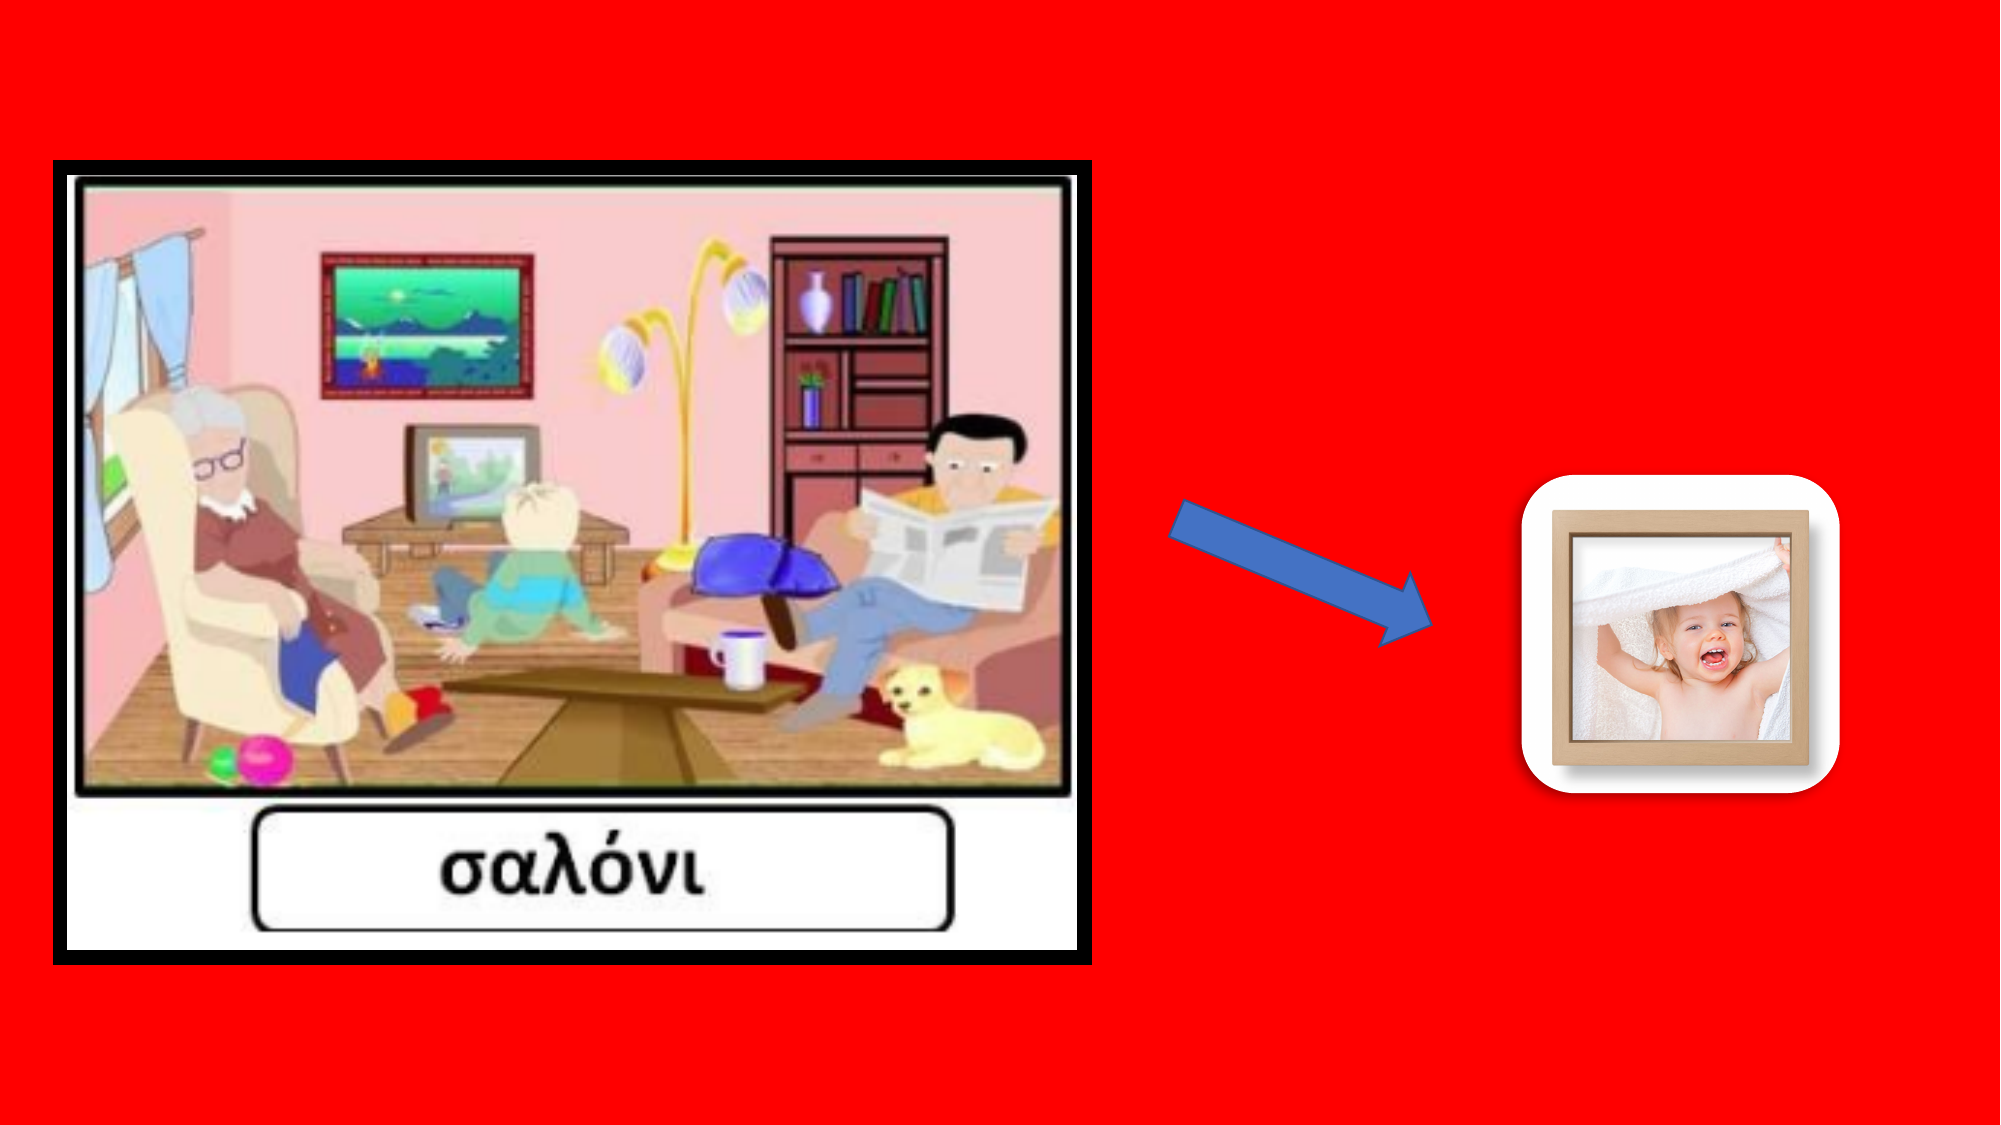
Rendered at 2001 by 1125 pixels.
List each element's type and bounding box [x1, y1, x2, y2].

text_box [1167, 498, 1433, 649]
picture [67, 174, 1078, 950]
picture [1521, 474, 1840, 794]
